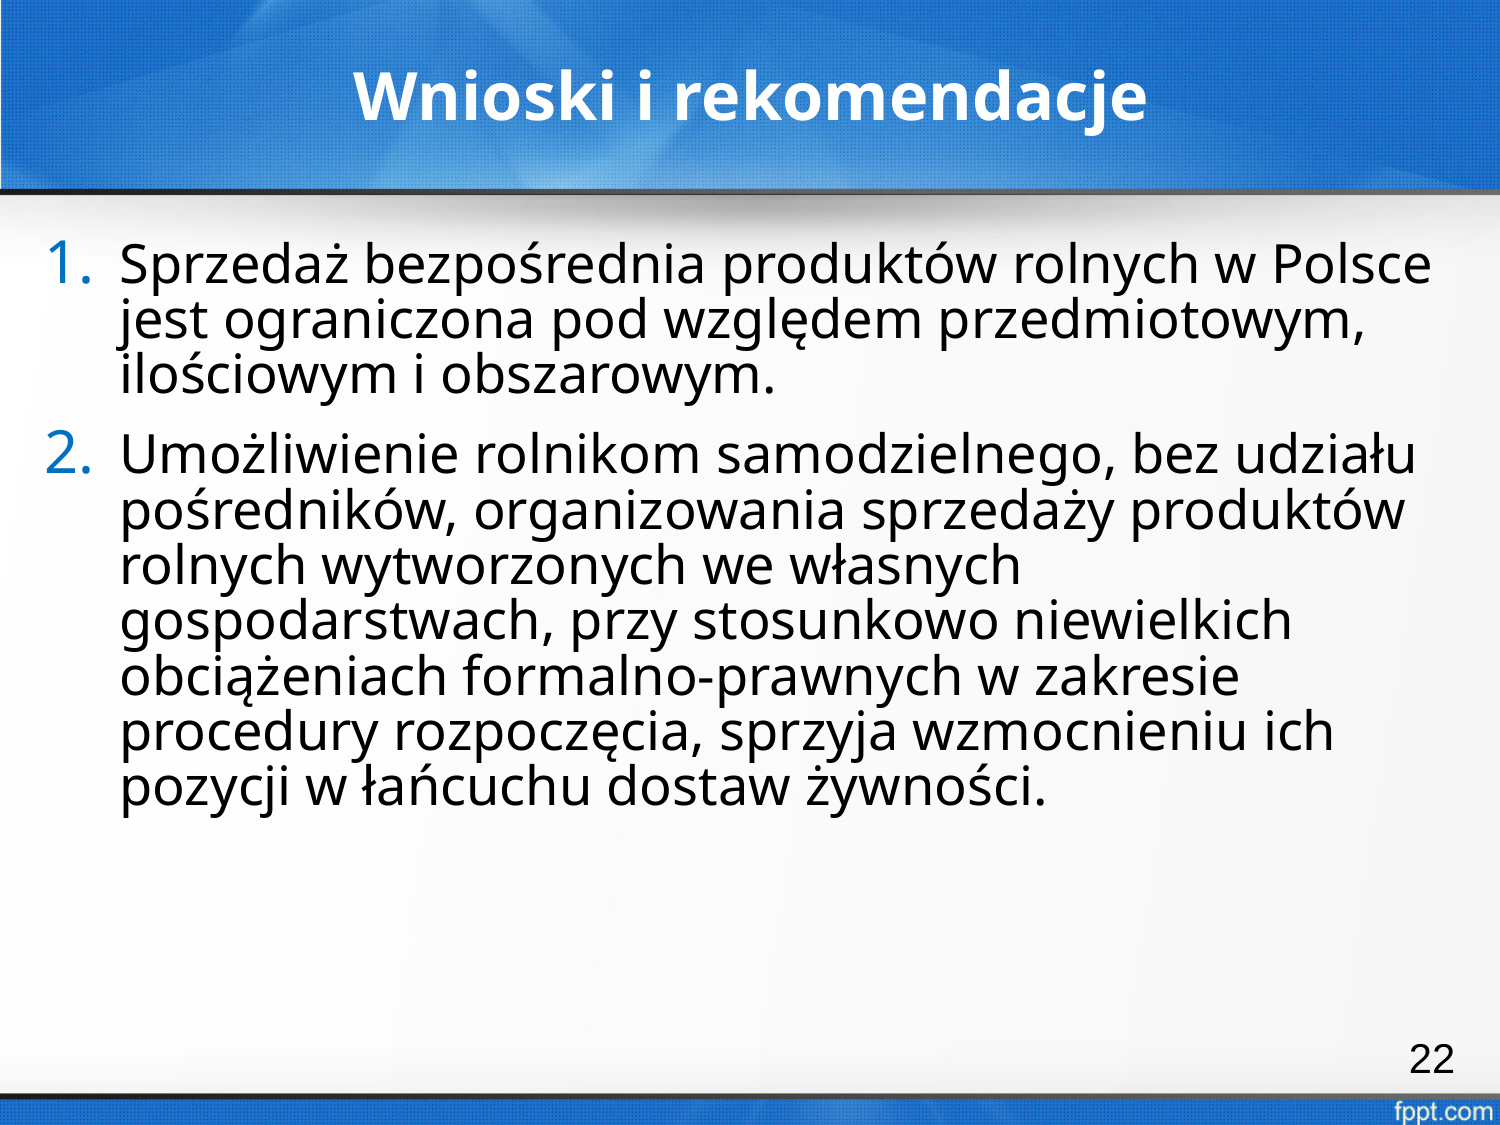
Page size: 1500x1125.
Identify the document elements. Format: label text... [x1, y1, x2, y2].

title Wnioski i rekomendacje [76, 0, 1427, 188]
picture [0, 0, 1500, 1125]
list Sprzedaż bezpośrednia produktów rolnych w Polsce jest ograniczona pod względem przedmiotowym, ilościowym i obszarowym. Umożliwienie rolnikom samodzielnego, bez udziału pośredników, organizowania sprzedaży produktów rolnych wytworzonych we własnych gospodarstwach, przy stosunkowo niewielkich obciążeniach formalno-prawnych w zakresie procedury rozpoczęcia, sprzyja wzmocnieniu ich pozycji w łańcuchu dostaw żywności. [29, 231, 1471, 1059]
slide_number 22 [1074, 1024, 1471, 1103]
